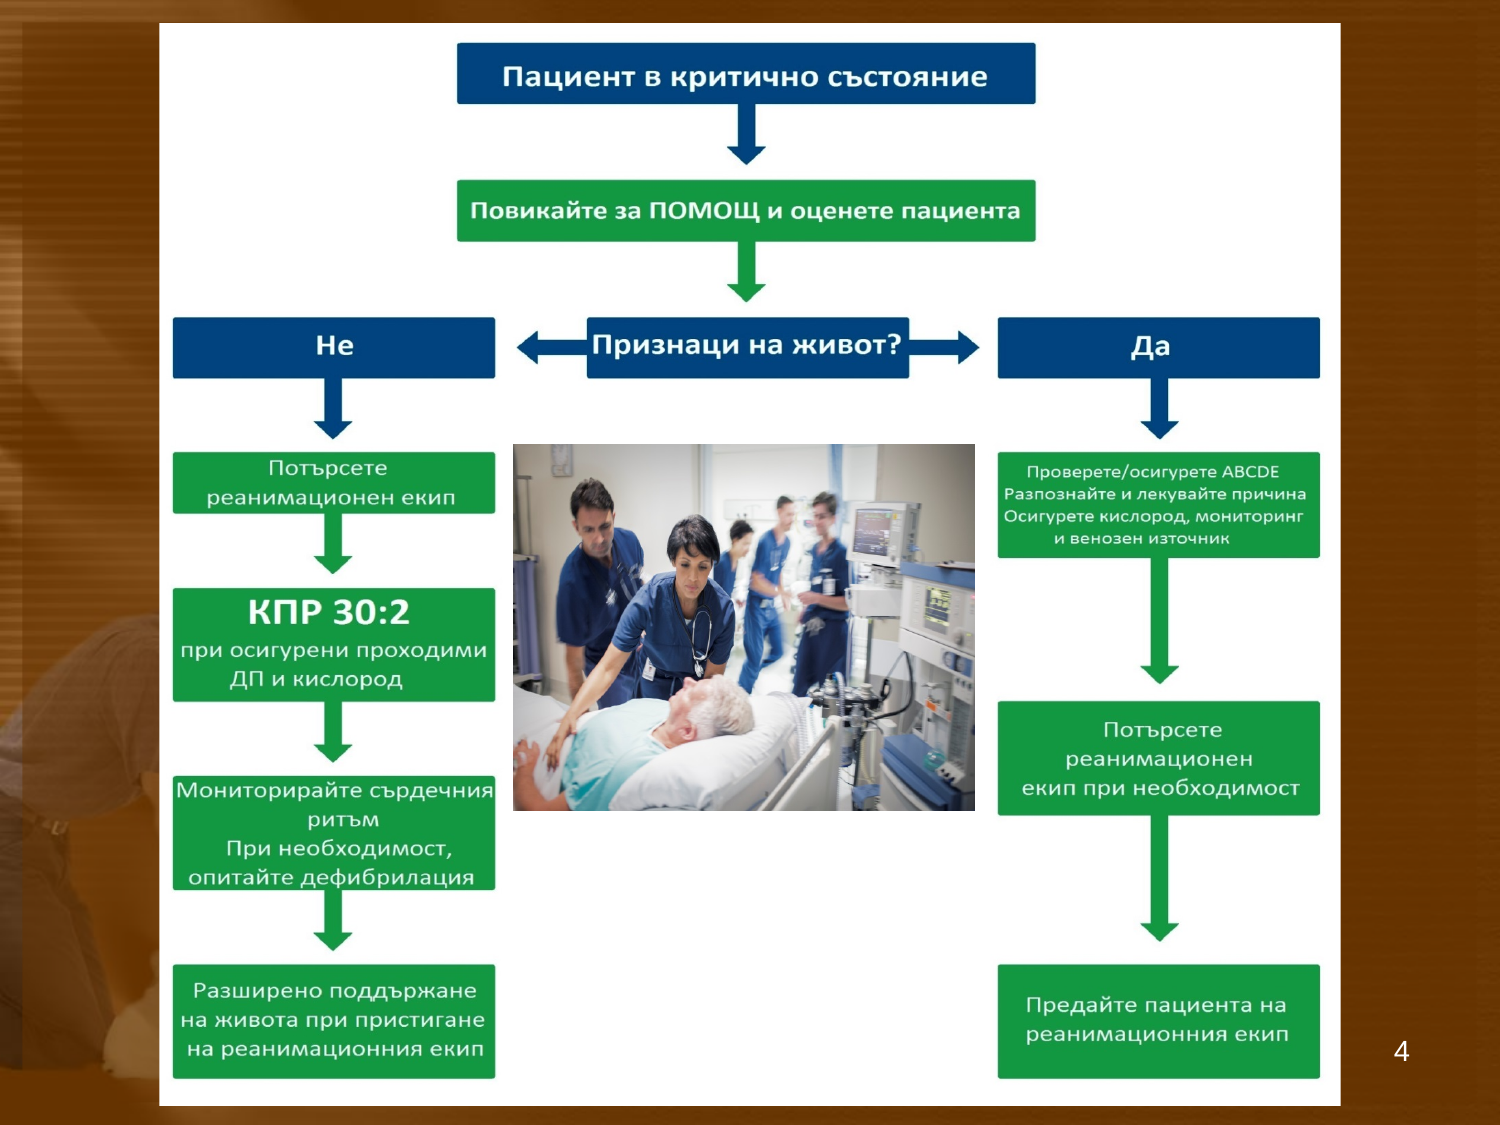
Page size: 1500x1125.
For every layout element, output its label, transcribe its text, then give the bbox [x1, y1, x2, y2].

picture [0, 0, 1500, 1125]
slide_number 4 [1343, 1024, 1425, 1103]
